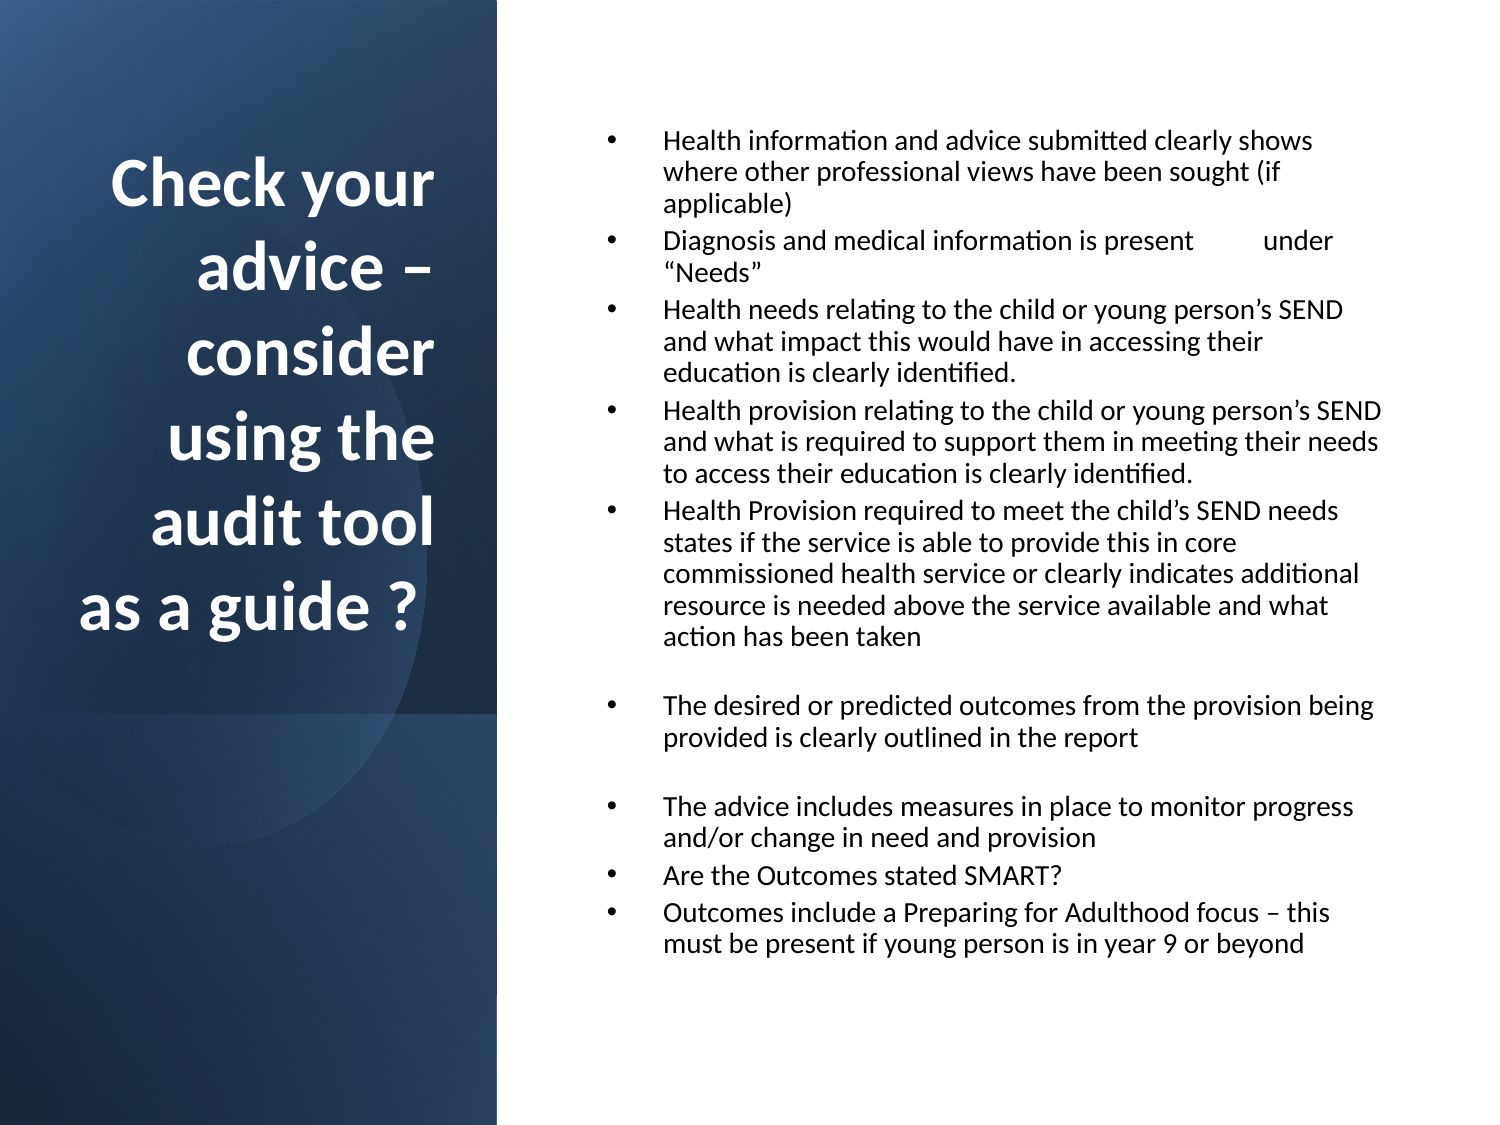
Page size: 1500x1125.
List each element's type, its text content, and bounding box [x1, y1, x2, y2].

text_box [499, 0, 1500, 1125]
title Check your advice – consider using the audit tool as a guide ? [57, 96, 452, 652]
list Health information and advice submitted clearly shows where other professional views have been sought (if applicable) Diagnosis and medical information is present under “Needs” Health needs relating to the child or young person’s SEND and what impact this would have in accessing their education is clearly identified. Health provision relating to the child or young person’s SEND and what is required to support them in meeting their needs to access their education is clearly identified. Health Provision required to meet the child’s SEND needs states if the service is able to provide this in core commissioned health service or clearly indicates additional resource is needed above the service available and what action has been taken The desired or predicted outcomes from the provision being provided is clearly outlined in the report The advice includes measures in place to monitor progress and/or change in need and provision Are the Outcomes stated SMART? Outcomes include a Preparing for Adulthood focus – this must be present if young person is in year 9 or beyond [591, 106, 1399, 1017]
text_box [0, 0, 499, 1125]
